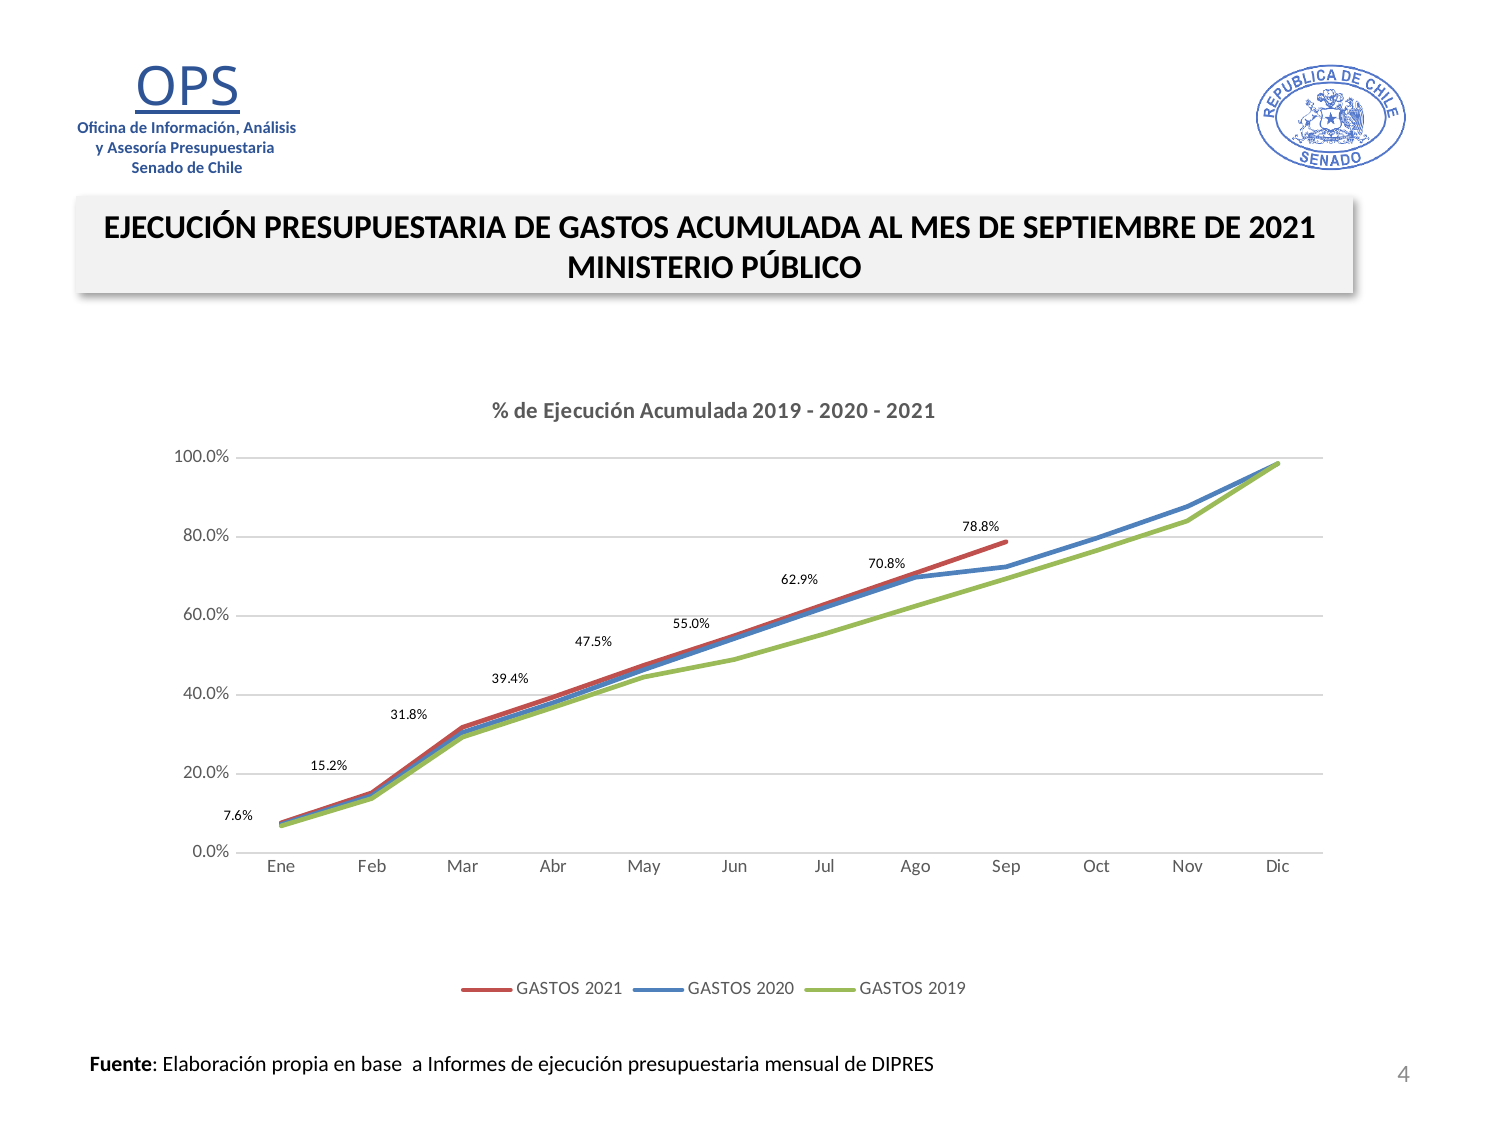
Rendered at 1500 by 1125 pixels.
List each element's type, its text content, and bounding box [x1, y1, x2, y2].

picture [1240, 58, 1420, 175]
chart [76, 373, 1353, 1007]
slide_number 4 [1074, 1042, 1425, 1103]
text_box EJECUCIÓN PRESUPUESTARIA DE GASTOS ACUMULADA AL MES DE SEPTIEMBRE DE 2021 MINISTERIO PÚBLICO [76, 196, 1353, 293]
